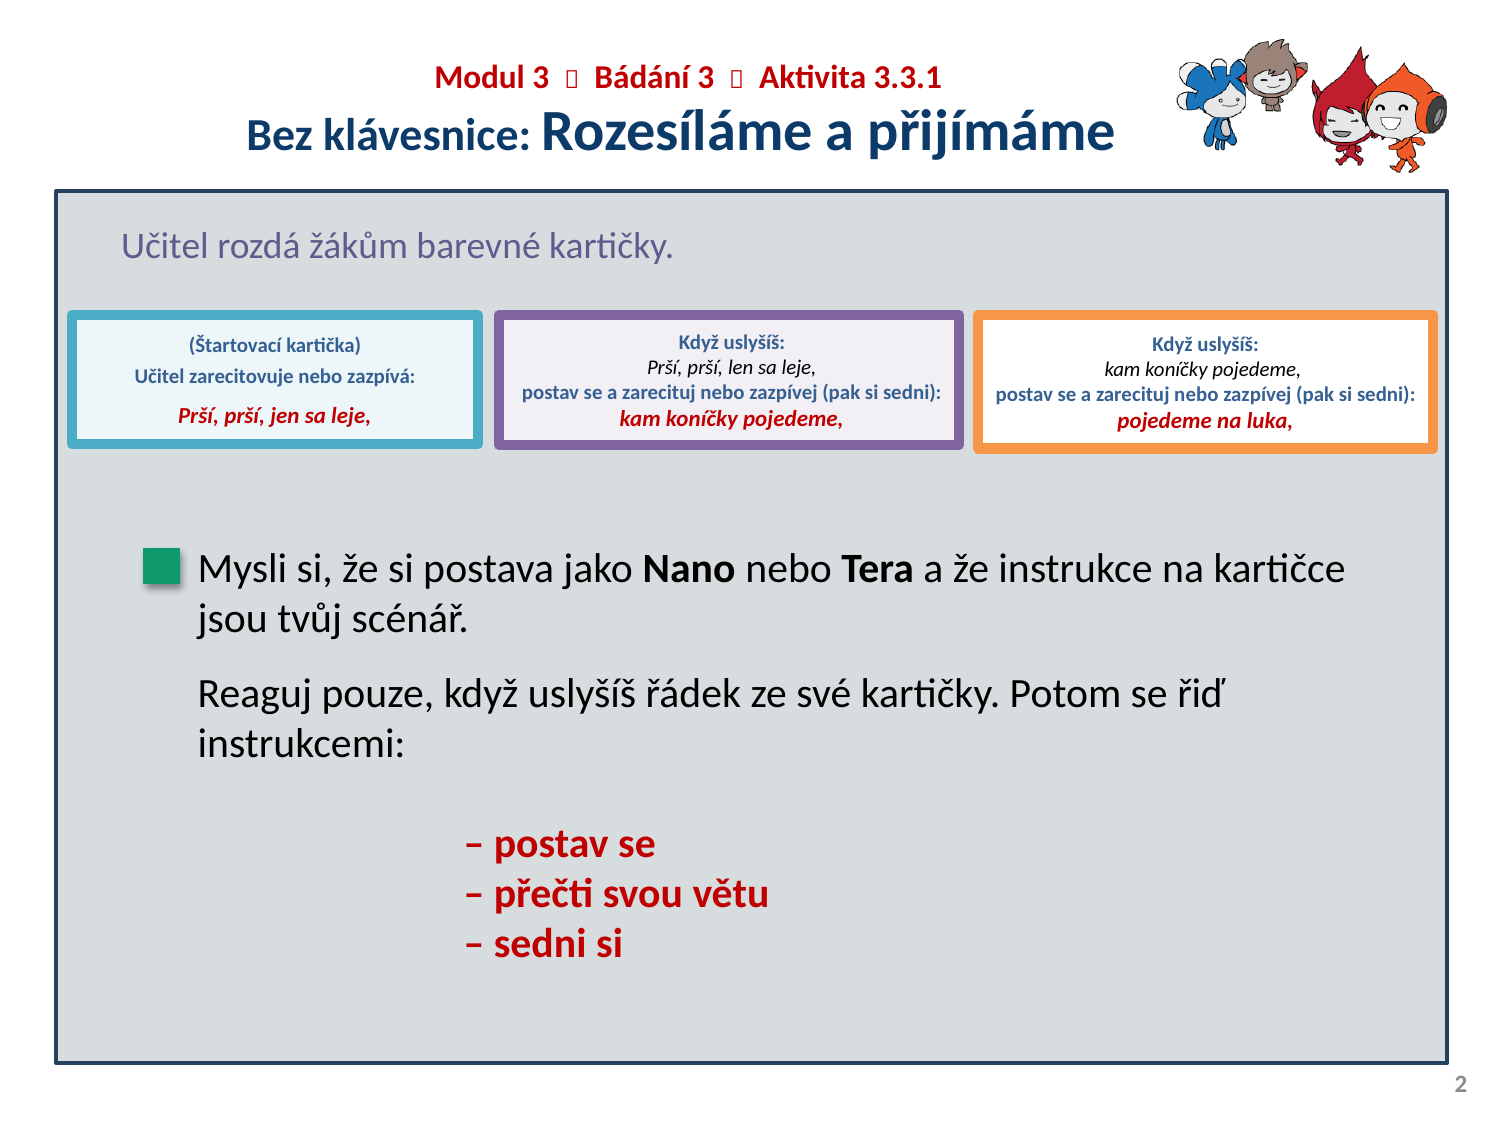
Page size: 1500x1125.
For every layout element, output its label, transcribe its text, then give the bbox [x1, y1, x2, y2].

text_box [143, 548, 180, 584]
text_box Když uslyšíš: Prší, prší, len sa leje, postav se a zarecituj nebo zazpívej (pak si sedni): kam koníčky pojedeme, [498, 315, 959, 445]
slide_number 2 [1219, 1062, 1483, 1104]
text_box Učitel rozdá žákům barevné kartičky. Mysli si, že si postava jako Nano nebo Tera a že instrukce na kartičce jsou tvůj scénář. Reaguj pouze, když uslyšíš řádek ze své kartičky. Potom se řiď instrukcemi: – postav se – přečti svou větu – sedni si [54, 189, 1449, 1065]
picture [1175, 39, 1447, 174]
text_box Modul 3  Bádání 3  Aktivita 3.3.1 Bez klávesnice: Rozesíláme a přijímáme [124, 47, 1170, 170]
text_box (Štartovací kartička) Učitel zarecitovuje nebo zazpívá: Prší, prší, jen sa leje, [72, 315, 478, 445]
text_box Když uslyšíš: kam koníčky pojedeme, postav se a zarecituj nebo zazpívej (pak si sedni): pojedeme na luka, [978, 315, 1433, 449]
